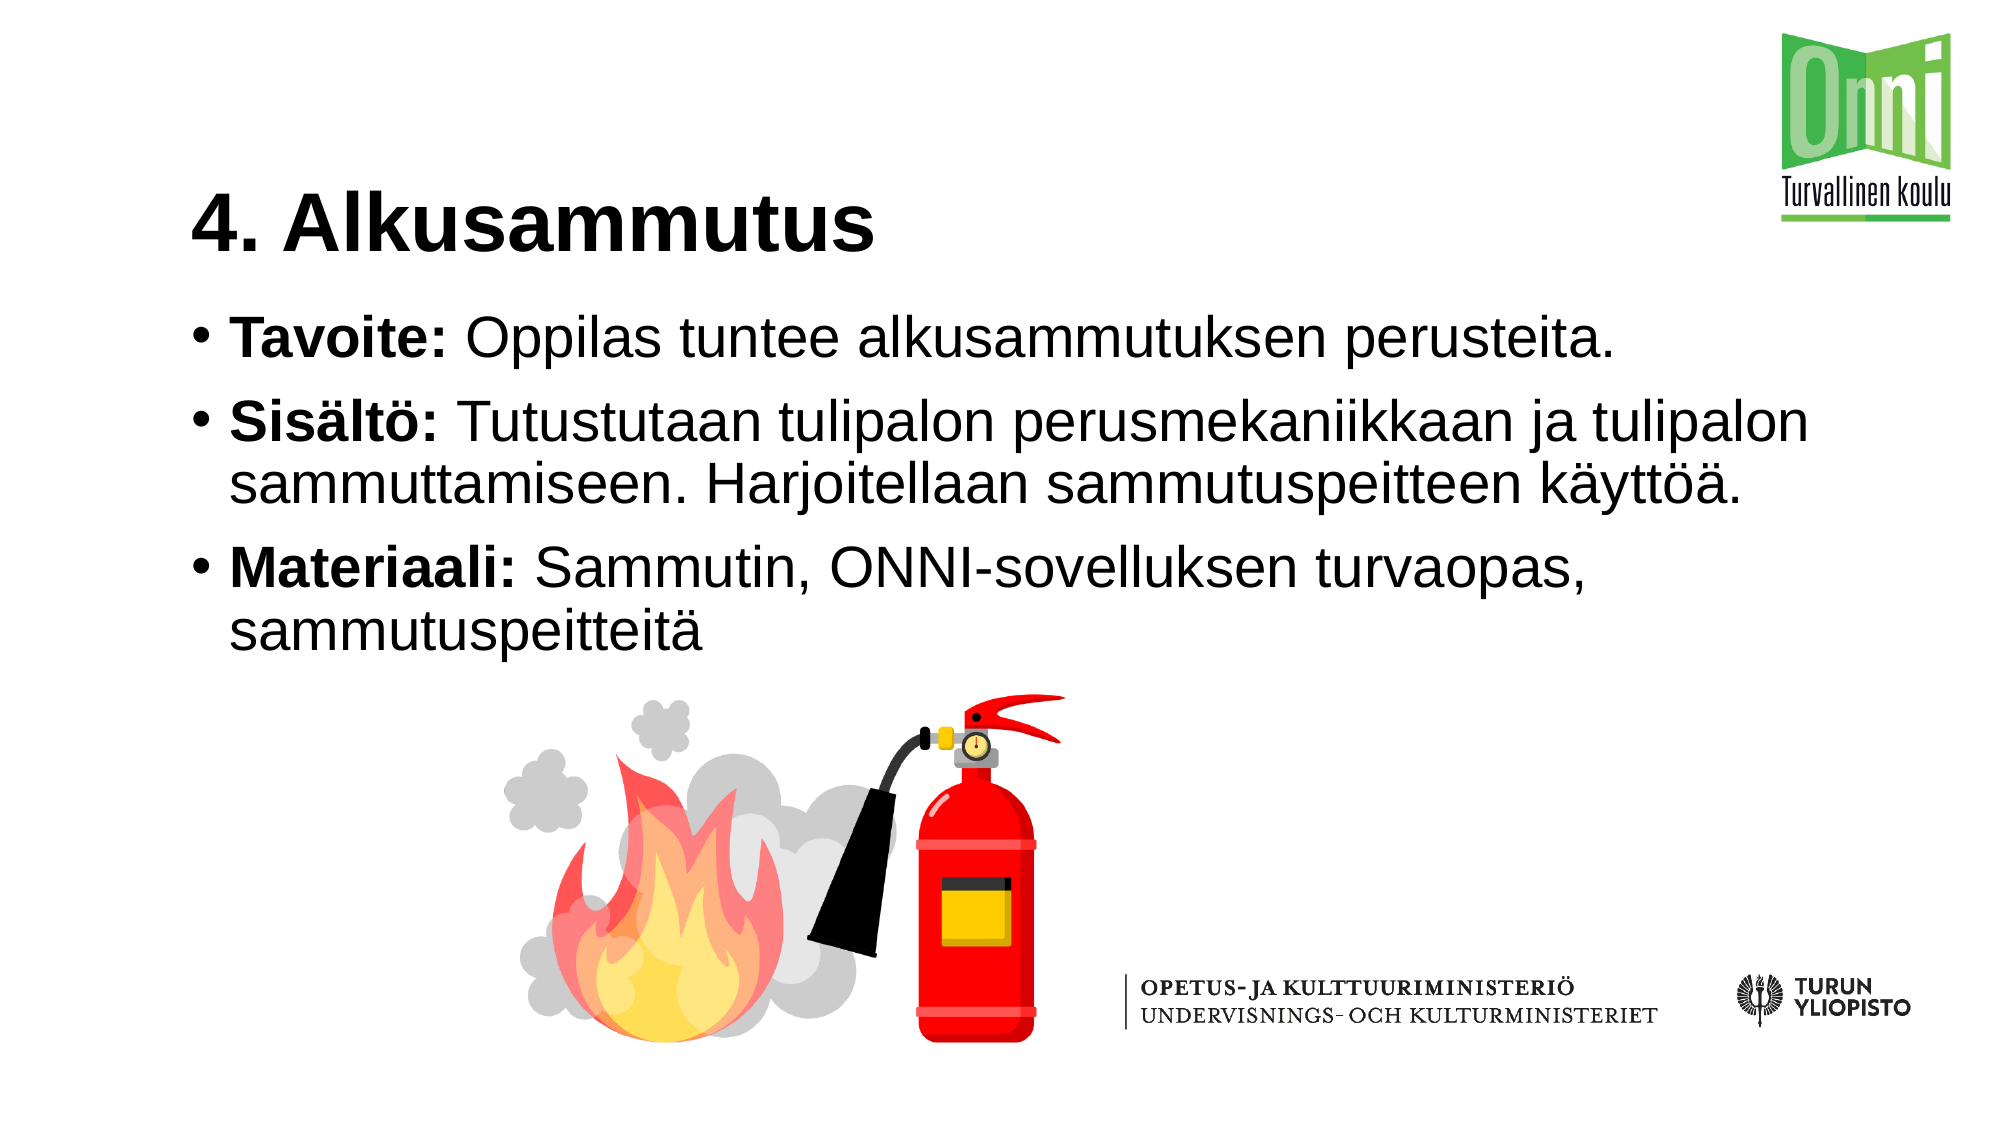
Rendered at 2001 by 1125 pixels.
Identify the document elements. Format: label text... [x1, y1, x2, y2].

list Tavoite: Oppilas tuntee alkusammutuksen perusteita. Sisältö: Tutustutaan tulipalon perusmekaniikkaan ja tulipalon sammuttamiseen. Harjoitellaan sammutuspeitteen käyttöä. Materiaali: Sammutin, ONNI-sovelluksen turvaopas, sammutuspeitteitä [176, 299, 1842, 968]
picture [434, 517, 1673, 1125]
picture [1709, 950, 1937, 1043]
picture [1777, 29, 1955, 226]
title 4. Alkusammutus [176, 71, 1842, 278]
